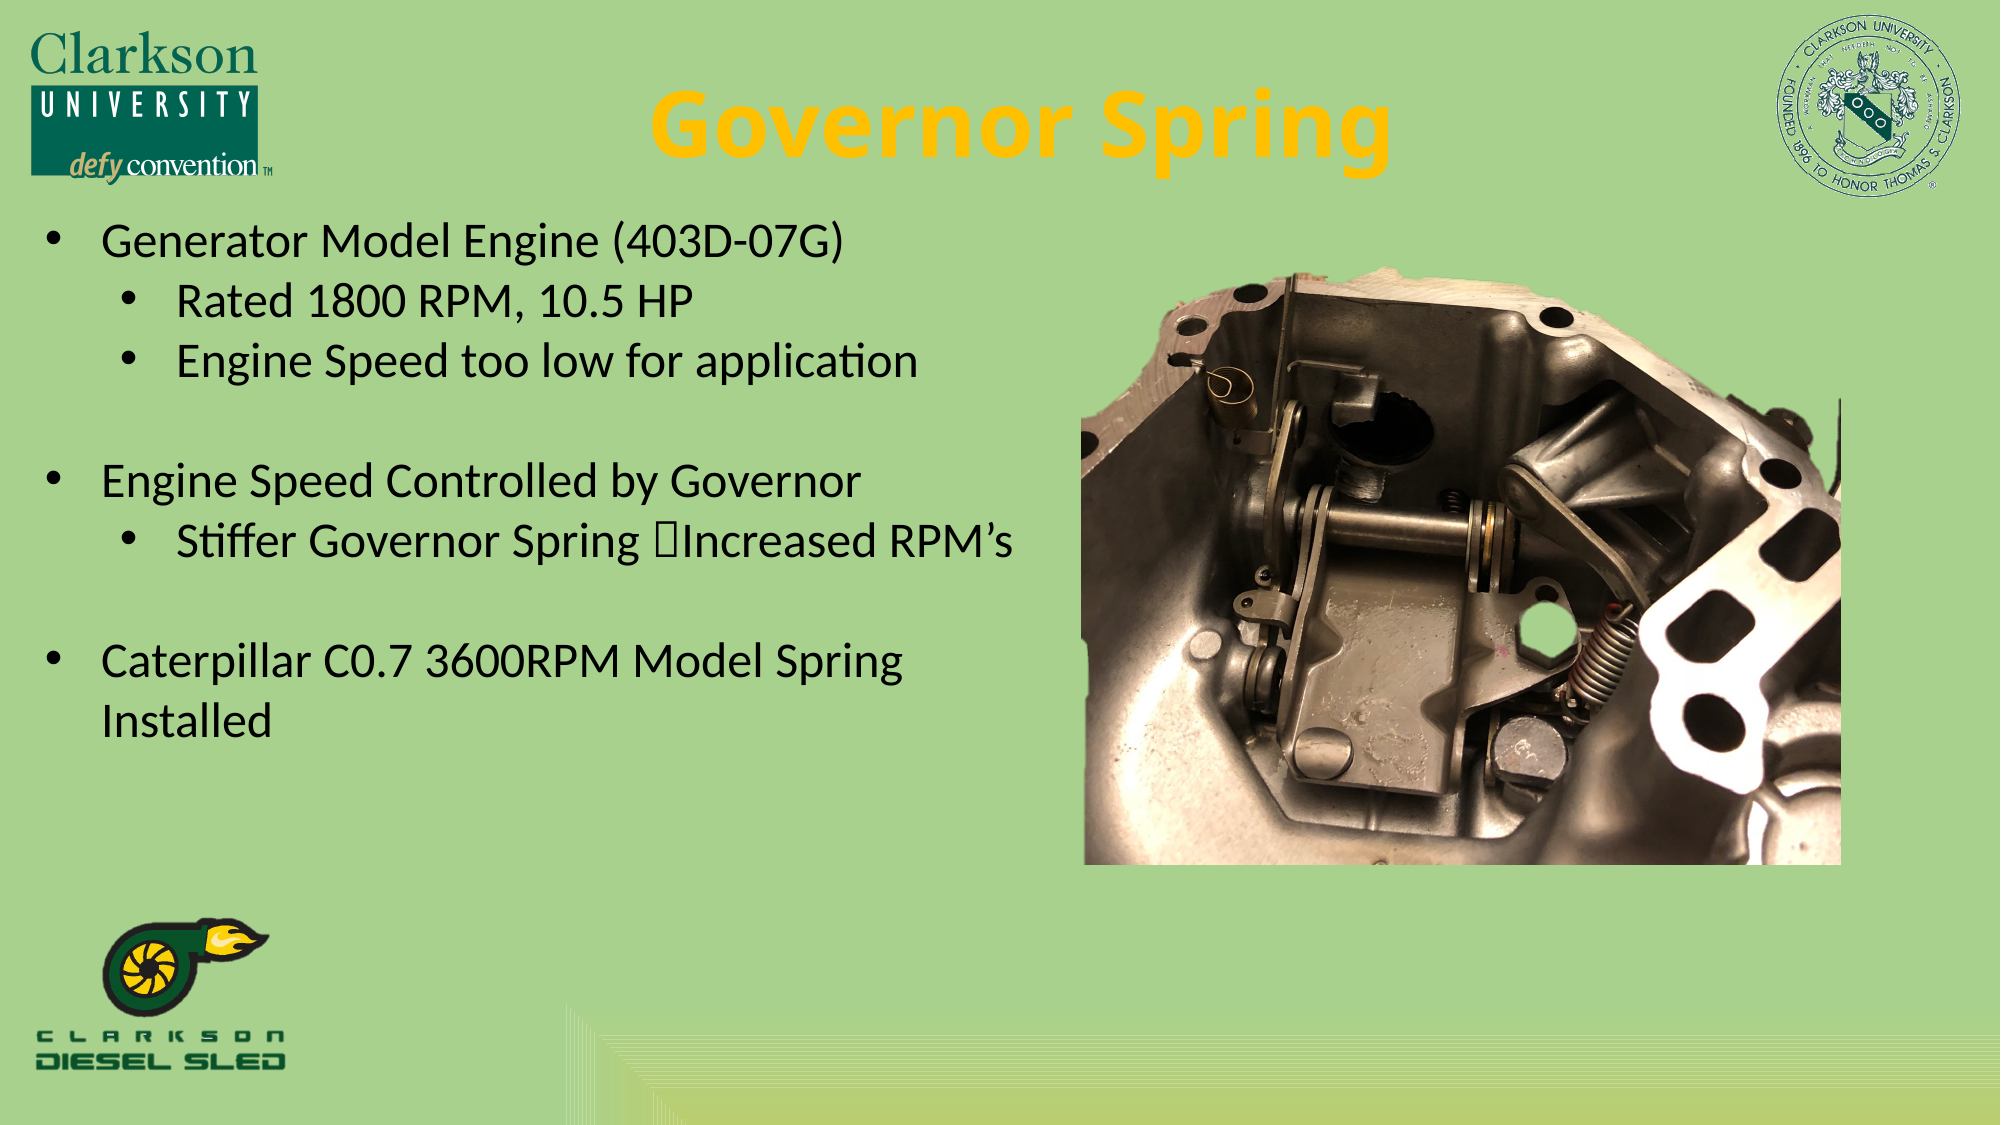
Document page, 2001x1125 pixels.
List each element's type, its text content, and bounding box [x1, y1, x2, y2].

picture [29, 883, 305, 1090]
picture [1068, 232, 1855, 910]
text_box Generator Model Engine (403D-07G) Rated 1800 RPM, 10.5 HP Engine Speed too low for application Engine Speed Controlled by Governor Stiffer Governor Spring Increased RPM’s Caterpillar C0.7 3600RPM Model Spring Installed [29, 199, 1092, 935]
picture [29, 30, 273, 185]
text_box Governor Spring [632, 58, 1412, 184]
picture [1771, 14, 1963, 200]
